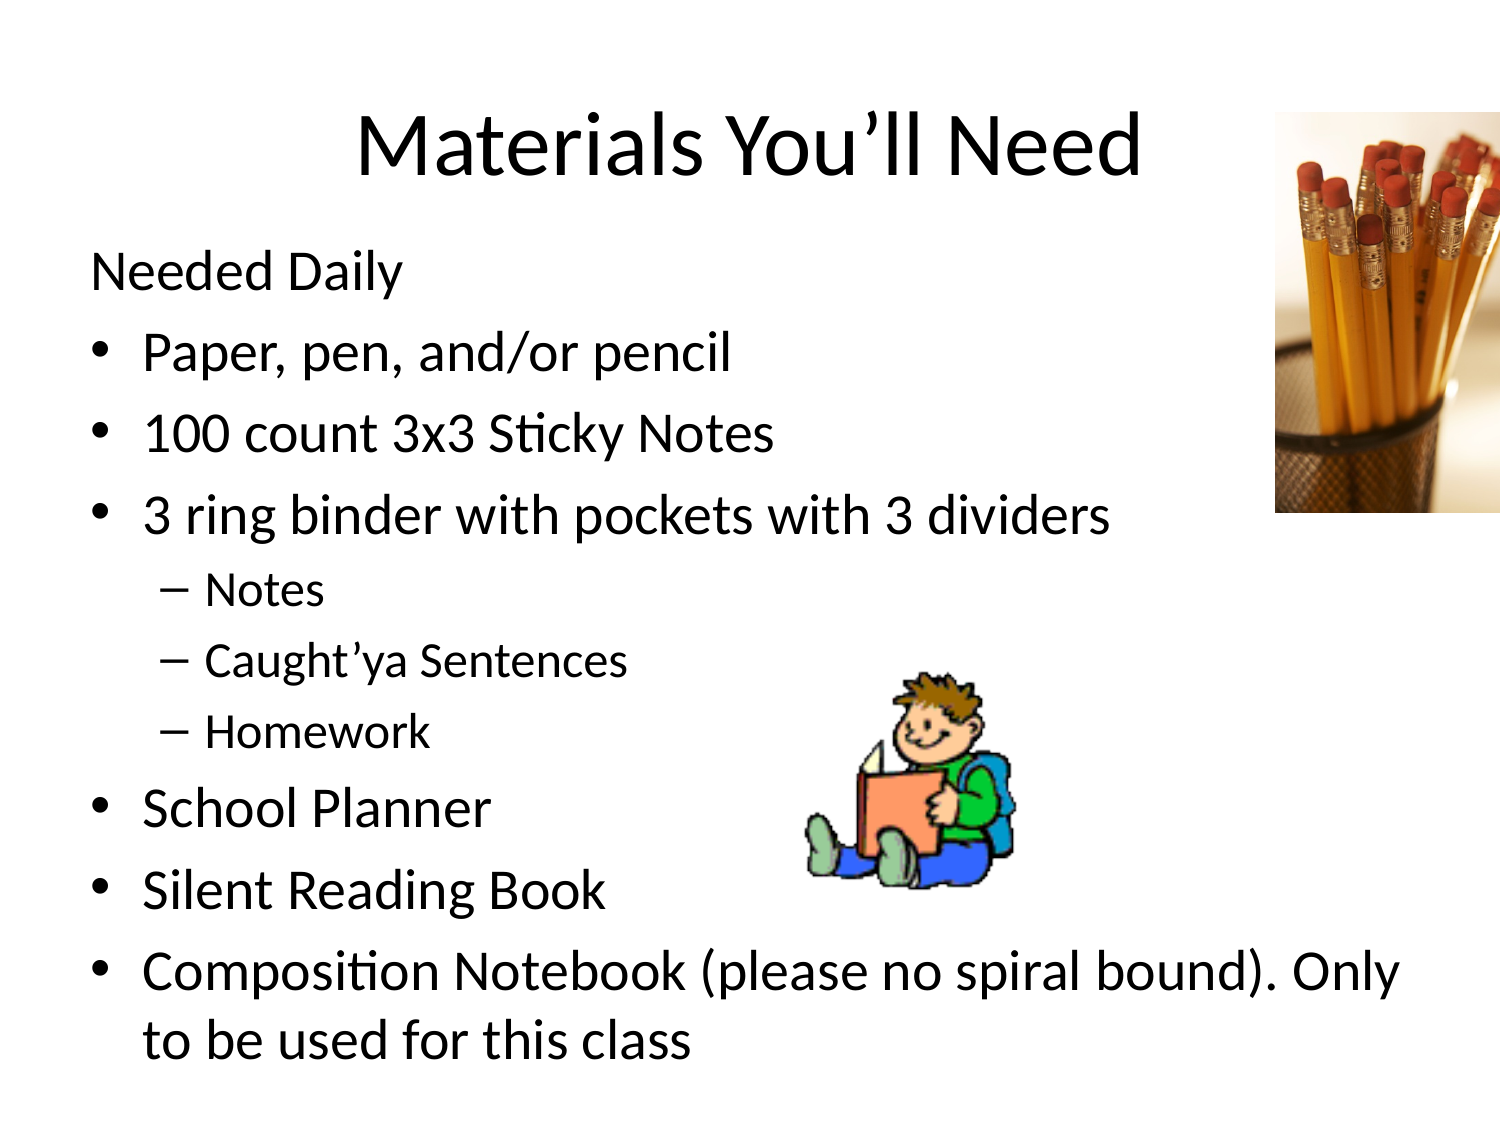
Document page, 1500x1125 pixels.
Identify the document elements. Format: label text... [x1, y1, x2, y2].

picture [1274, 112, 1500, 513]
title Materials You’ll Need [74, 44, 1426, 224]
list Needed Daily Paper, pen, and/or pencil 100 count 3x3 Sticky Notes 3 ring binder with pockets with 3 dividers Notes Caught’ya Sentences Homework School Planner Silent Reading Book Composition Notebook (please no spiral bound). Only to be used for this class [74, 224, 1426, 1088]
picture [799, 662, 1026, 896]
